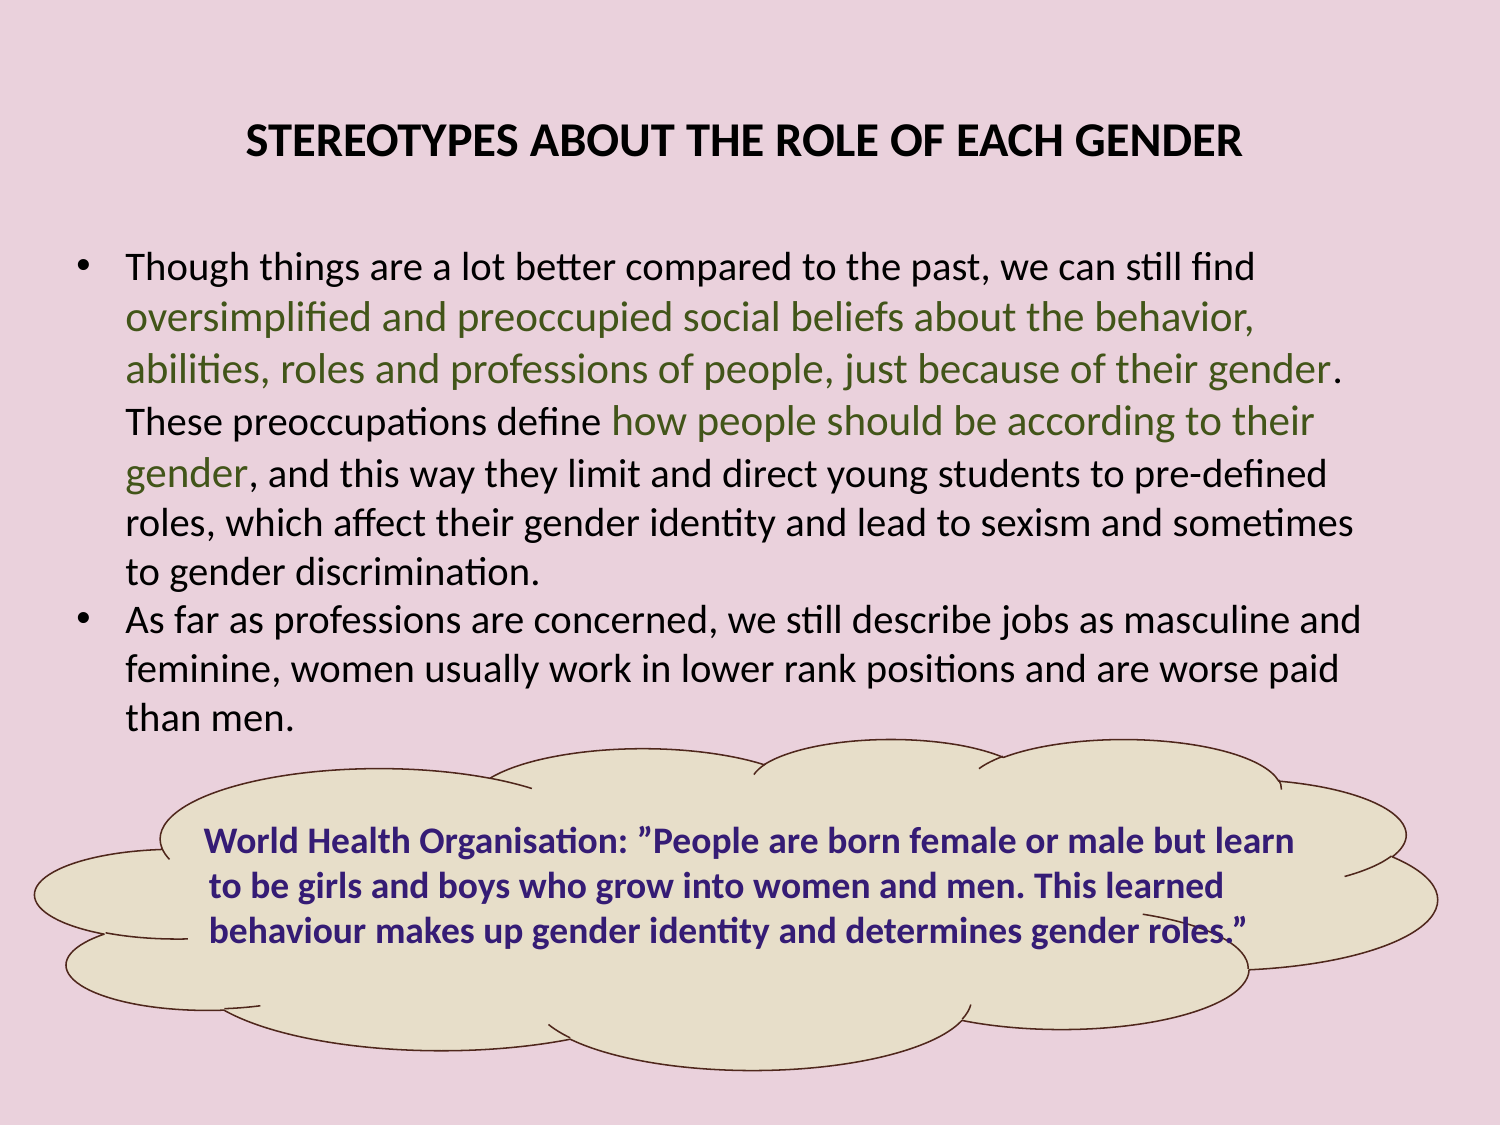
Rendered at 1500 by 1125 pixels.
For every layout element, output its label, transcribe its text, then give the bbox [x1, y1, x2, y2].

text_box [34, 851, 1296, 1071]
text_box World Health Organisation: ”People are born female or male but learn to be girls and boys who grow into women and men. This learned behaviour makes up gender identity and determines gender roles.” [137, 800, 1335, 966]
list Though things are a lot better compared to the past, we can still find oversimplified and preoccupied social beliefs about the behavior, abilities, roles and professions of people, just because of their gender. These preoccupations define how people should be according to their gender, and this way they limit and direct young students to pre-defined roles, which affect their gender identity and lead to sexism and sometimes to gender discrimination. As far as professions are concerned, we still describe jobs as masculine and feminine, women usually work in lower rank positions and are worse paid than men. [61, 232, 1412, 754]
text_box [196, 739, 1438, 960]
title STEREOTYPES ABOUT THE ROLE OF EACH GENDER [75, 99, 1425, 233]
